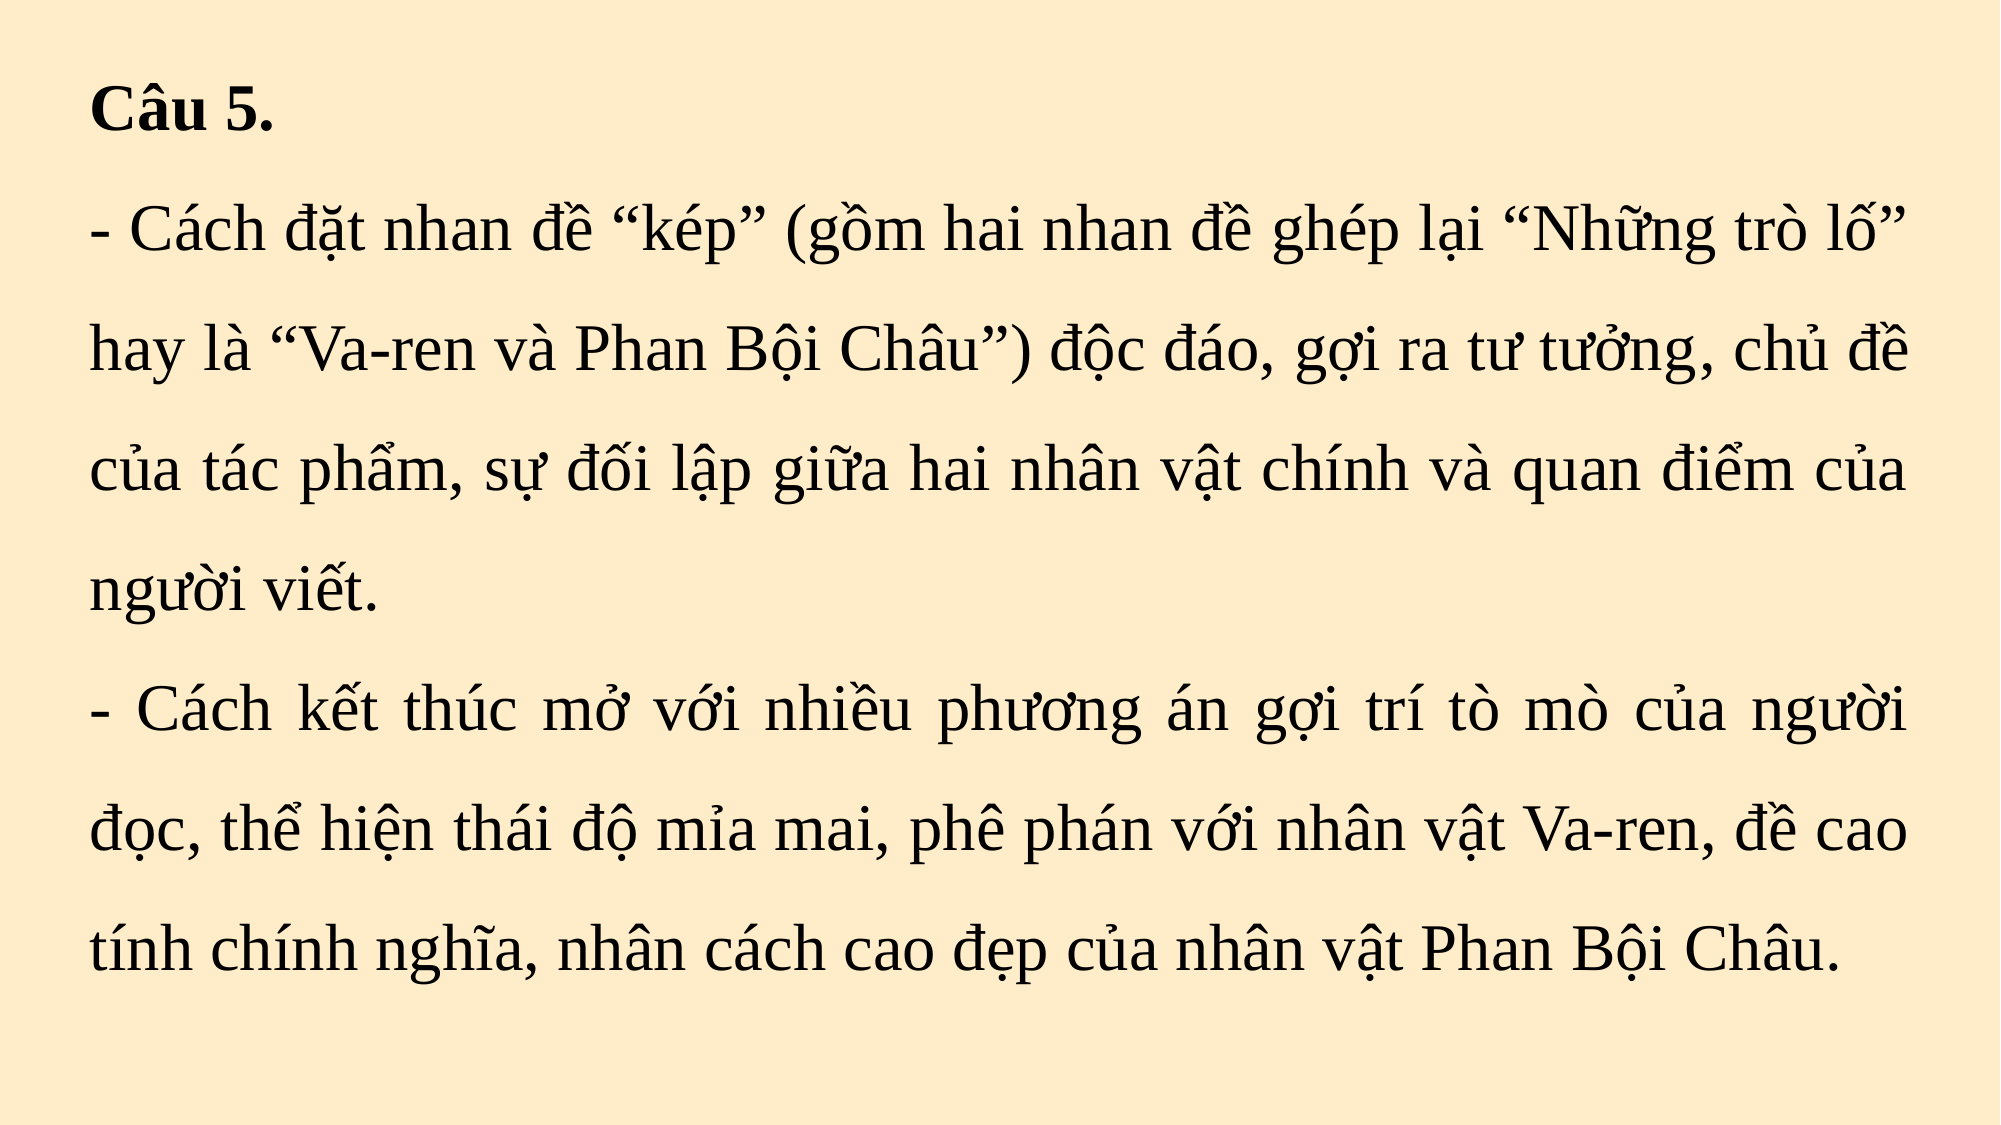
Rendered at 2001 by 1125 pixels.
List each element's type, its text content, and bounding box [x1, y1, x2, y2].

text_box Câu 5. - Cách đặt nhan đề “kép” (gồm hai nhan đề ghép lại “Những trò lố” hay là “Va-ren và Phan Bội Châu”) độc đáo, gợi ra tư tưởng, chủ đề của tác phẩm, sự đối lập giữa hai nhân vật chính và quan điểm của người viết. - Cách kết thúc mở với nhiều phương án gợi trí tò mò của người đọc, thể hiện thái độ mỉa mai, phê phán với nhân vật Va-ren, đề cao tính chính nghĩa, nhân cách cao đẹp của nhân vật Phan Bội Châu. [74, 16, 1926, 992]
